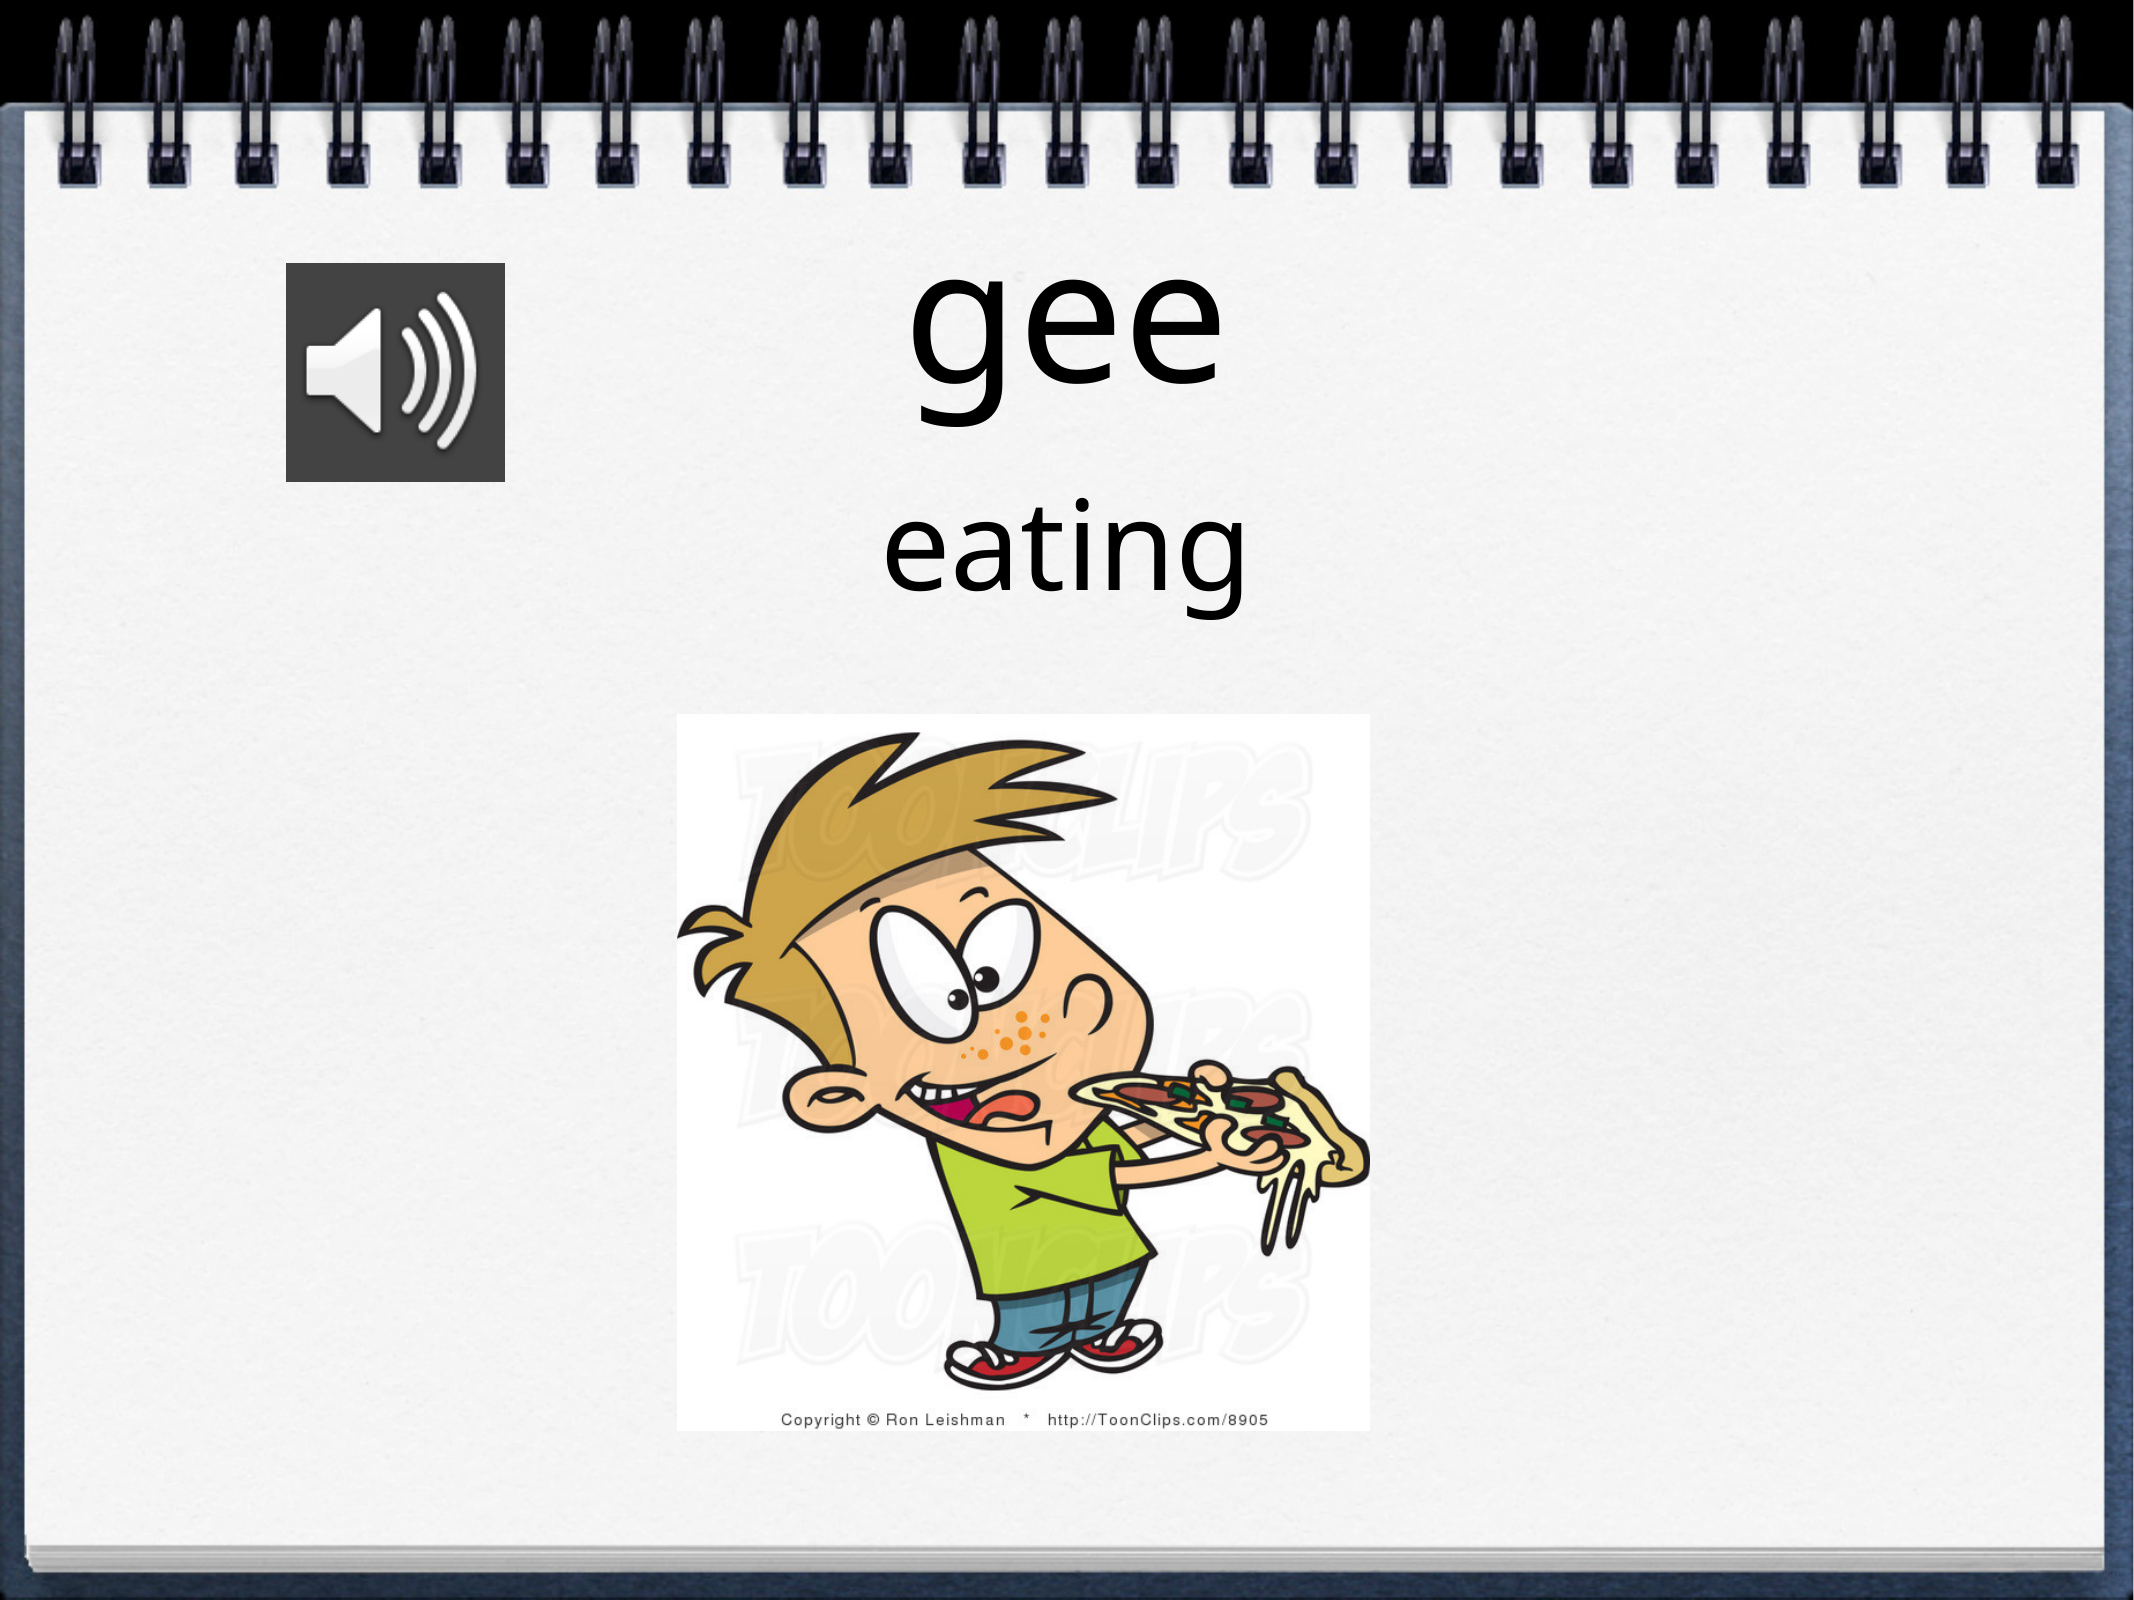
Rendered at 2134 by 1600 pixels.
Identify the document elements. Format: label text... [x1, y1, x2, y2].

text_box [285, 262, 507, 484]
text_box eating [872, 457, 1262, 624]
text_box gee [894, 187, 1239, 429]
picture [0, 0, 2134, 1600]
